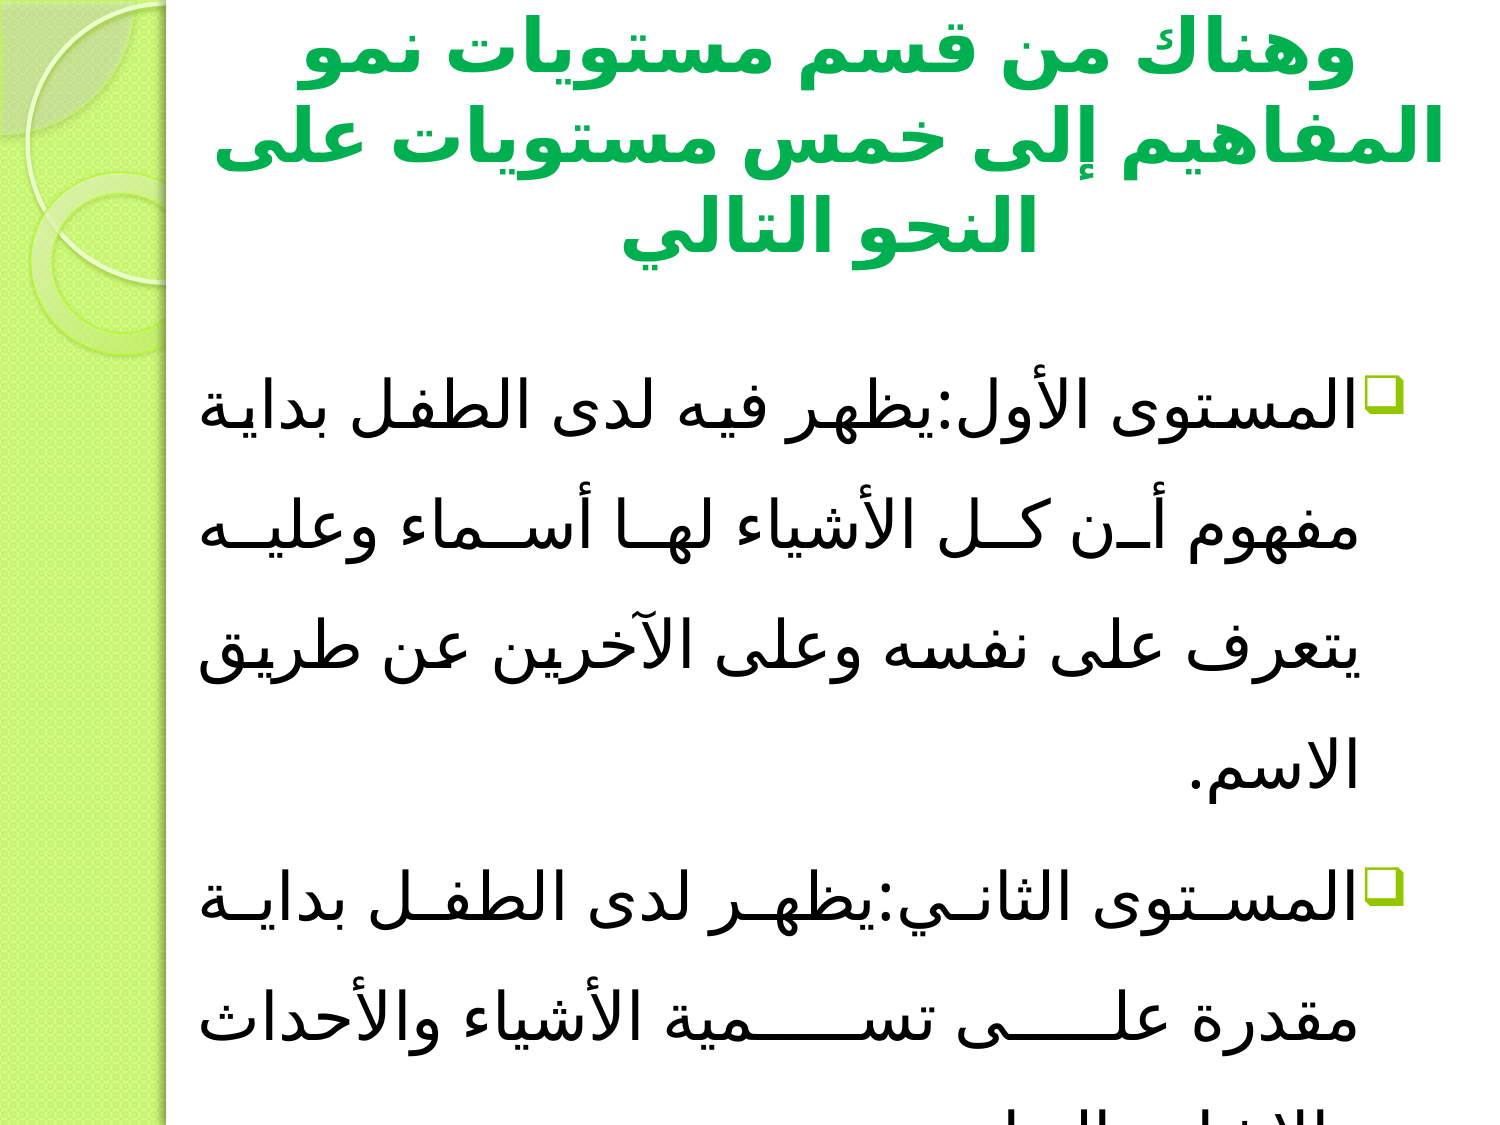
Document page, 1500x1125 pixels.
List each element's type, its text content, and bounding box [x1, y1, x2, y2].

title وهناك من قسم مستويات نمو المفاهيم إلى خمس مستويات على النحو التالي [194, 54, 1466, 302]
list المستوى الأول:يظهر فيه لدى الطفل بداية مفهوم أن كل الأشياء لها أسماء وعليه يتعرف على نفسه وعلى الآخرين عن طريق الاسم. المستوى الثاني:يظهر لدى الطفل بداية مقدرة على تسمية الأشياء والأحداث والإشارة إليها. [183, 314, 1437, 976]
